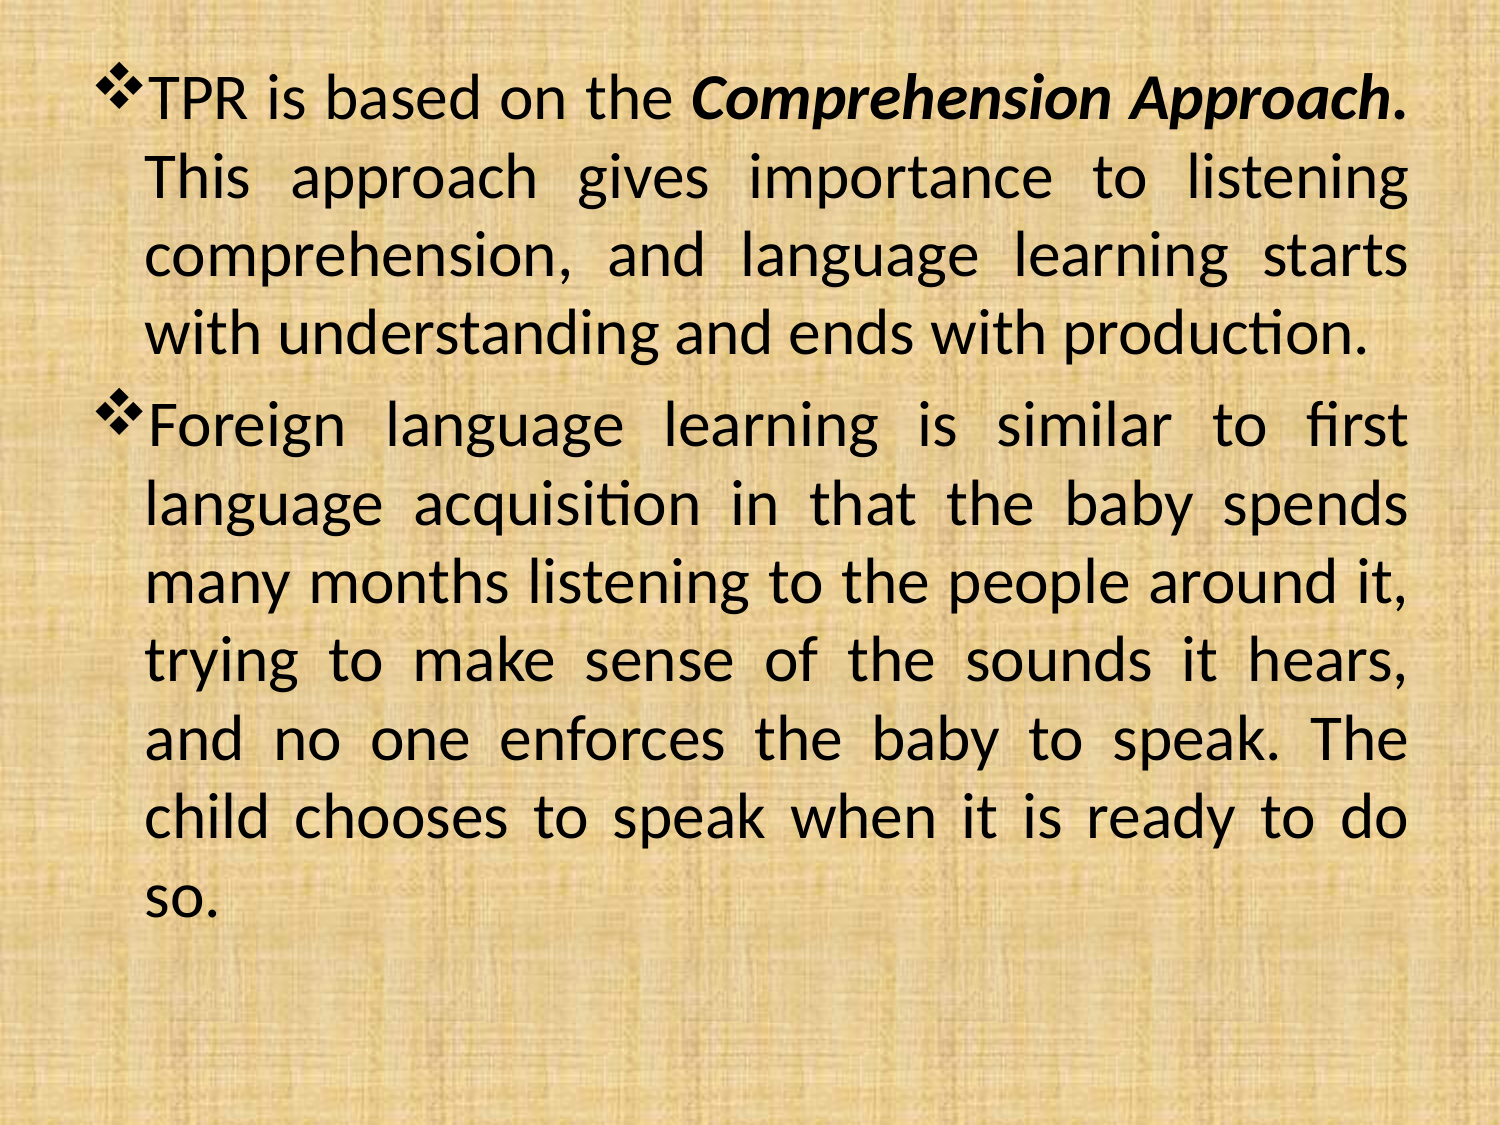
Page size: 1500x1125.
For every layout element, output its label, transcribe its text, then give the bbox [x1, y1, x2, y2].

list TPR is based on the Comprehension Approach. This approach gives importance to listening comprehension, and language learning starts with understanding and ends with production. Foreign language learning is similar to first language acquisition in that the baby spends many months listening to the people around it, trying to make sense of the sounds it hears, and no one enforces the baby to speak. The child chooses to speak when it is ready to do so. [75, 46, 1425, 1005]
picture [0, 0, 1500, 1125]
